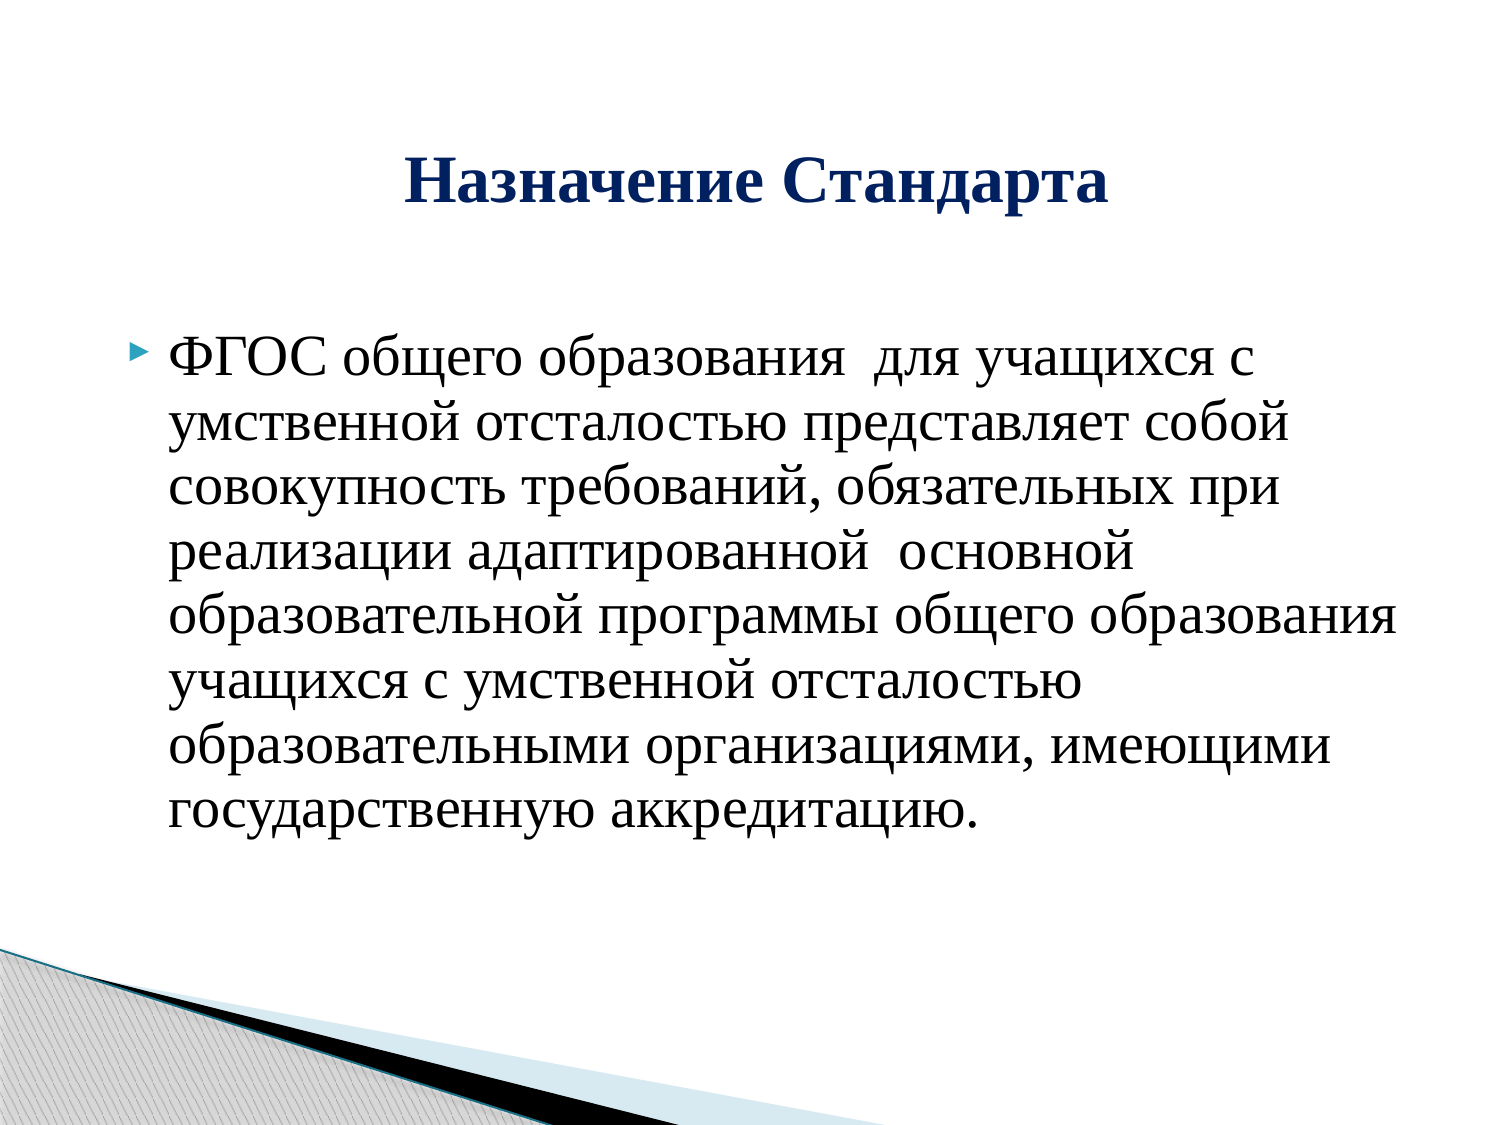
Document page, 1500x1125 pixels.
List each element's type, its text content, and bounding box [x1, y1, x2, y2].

list ФГОС общего образования для учащихся с умственной отсталостью представляет собой совокупность требований, обязательных при реализации адаптированной основной образовательной программы общего образования учащихся с умственной отсталостью образовательными организациями, имеющими государственную аккредитацию. [93, 316, 1444, 914]
title Назначение Стандарта [82, 93, 1432, 225]
